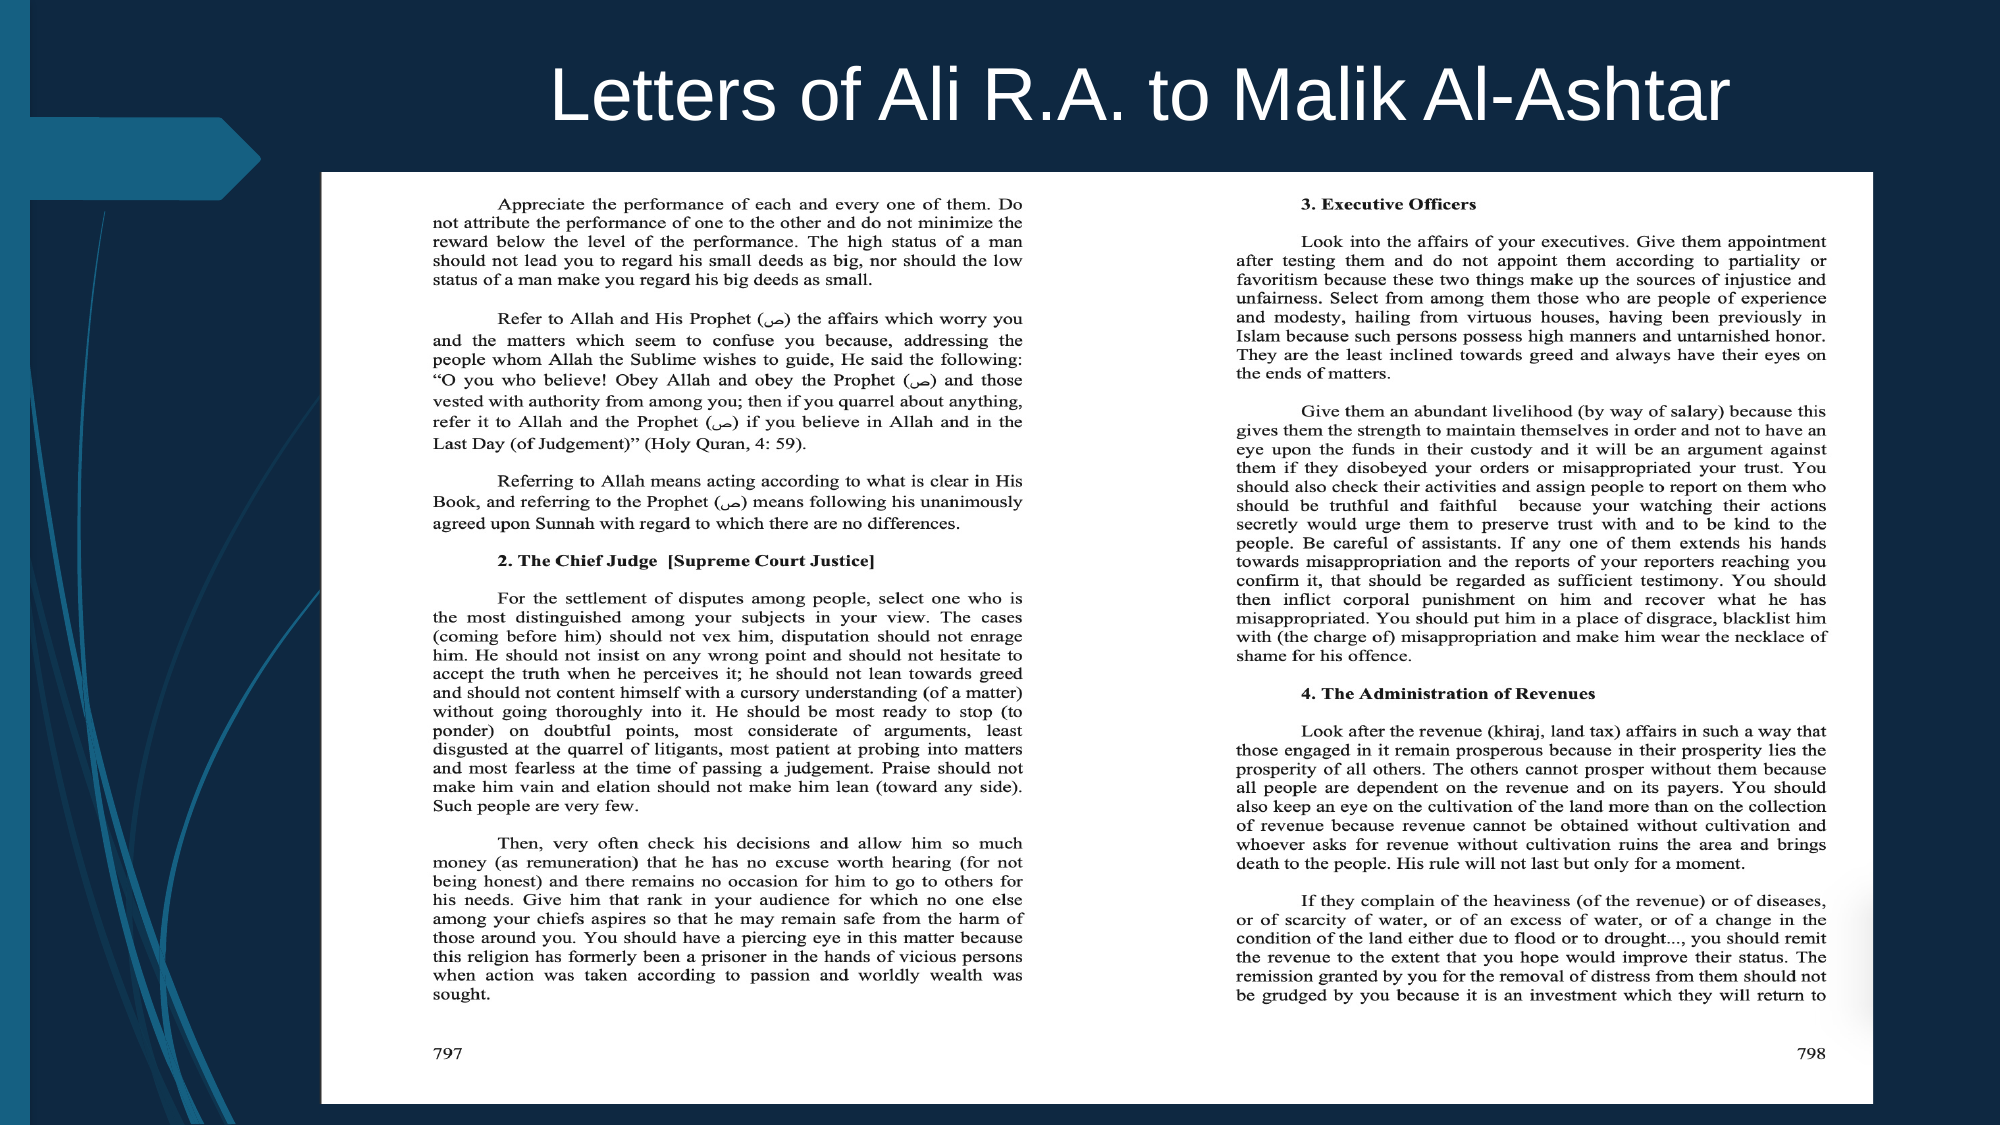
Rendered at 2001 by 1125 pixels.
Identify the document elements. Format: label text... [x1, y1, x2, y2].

title Letters of Ali R.A. to Malik Al-Ashtar [395, 37, 1888, 173]
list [319, 171, 1874, 1105]
